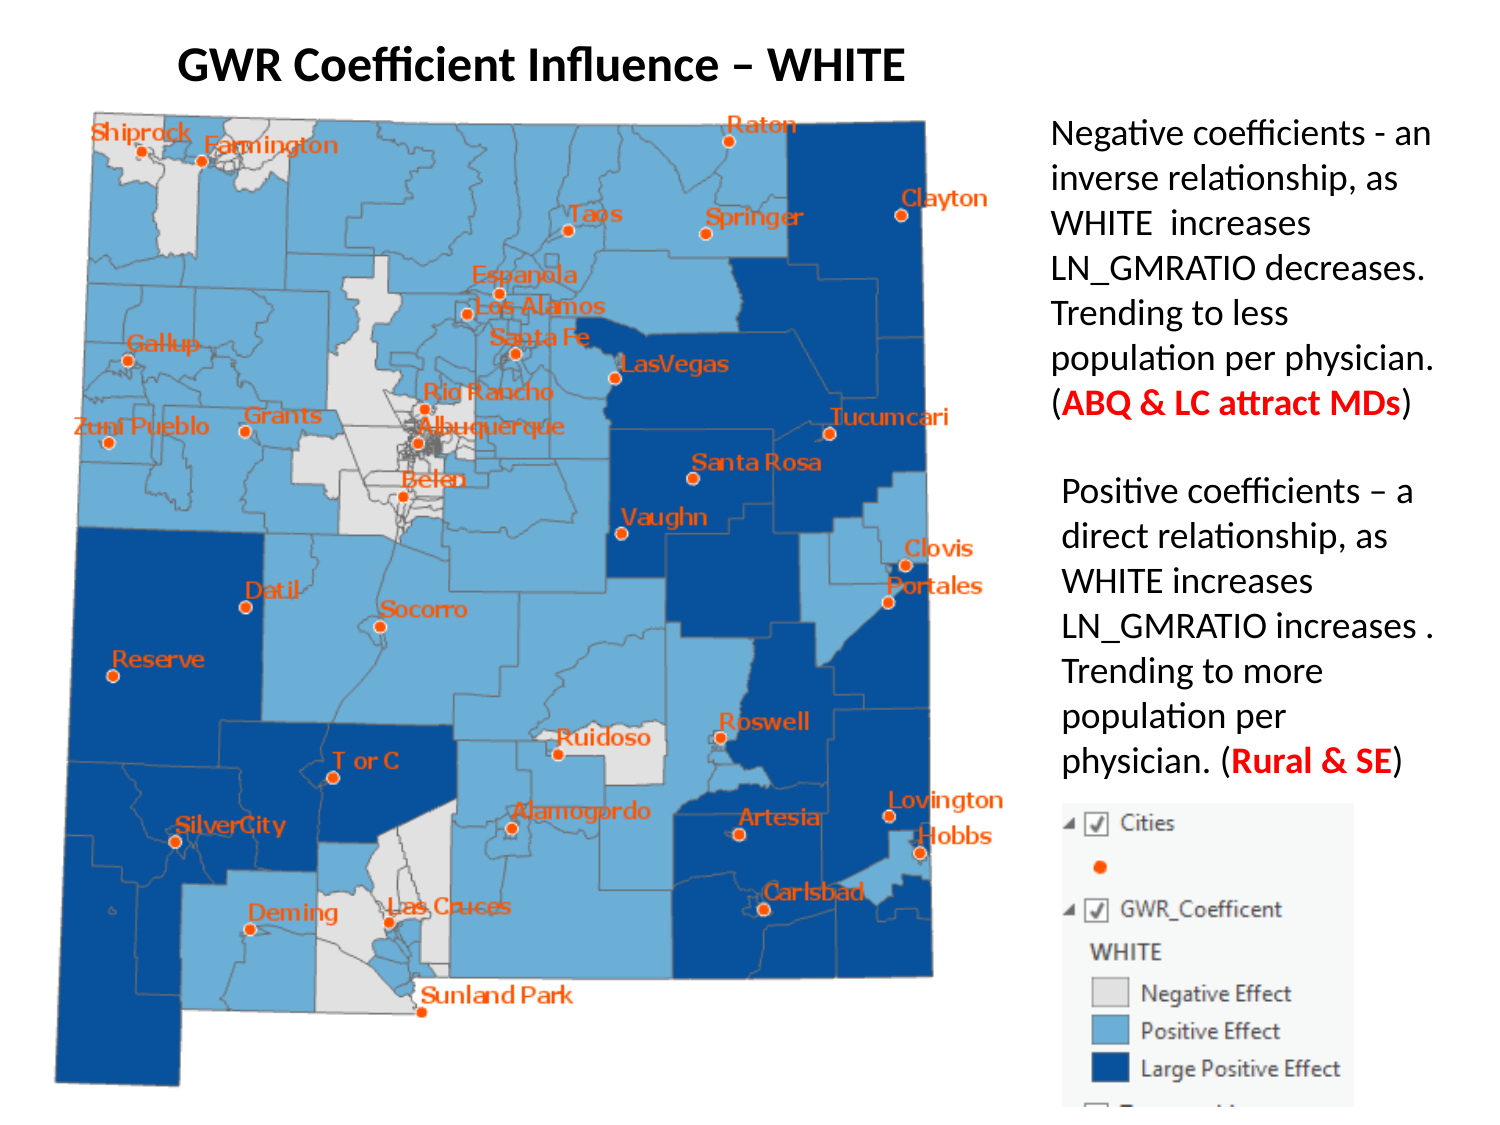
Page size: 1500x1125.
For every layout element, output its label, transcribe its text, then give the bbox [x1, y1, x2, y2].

text_box Negative coefficients - an inverse relationship, as WHITE increases LN_GMRATIO decreases. Trending to less population per physician. (ABQ & LC attract MDs) [1035, 100, 1461, 431]
text_box GWR Coefficient Influence – WHITE [162, 24, 925, 92]
picture [1062, 802, 1354, 1108]
picture [37, 94, 1012, 1108]
text_box Positive coefficients – a direct relationship, as WHITE increases LN_GMRATIO increases . Trending to more population per physician. (Rural & SE) [1046, 458, 1460, 789]
